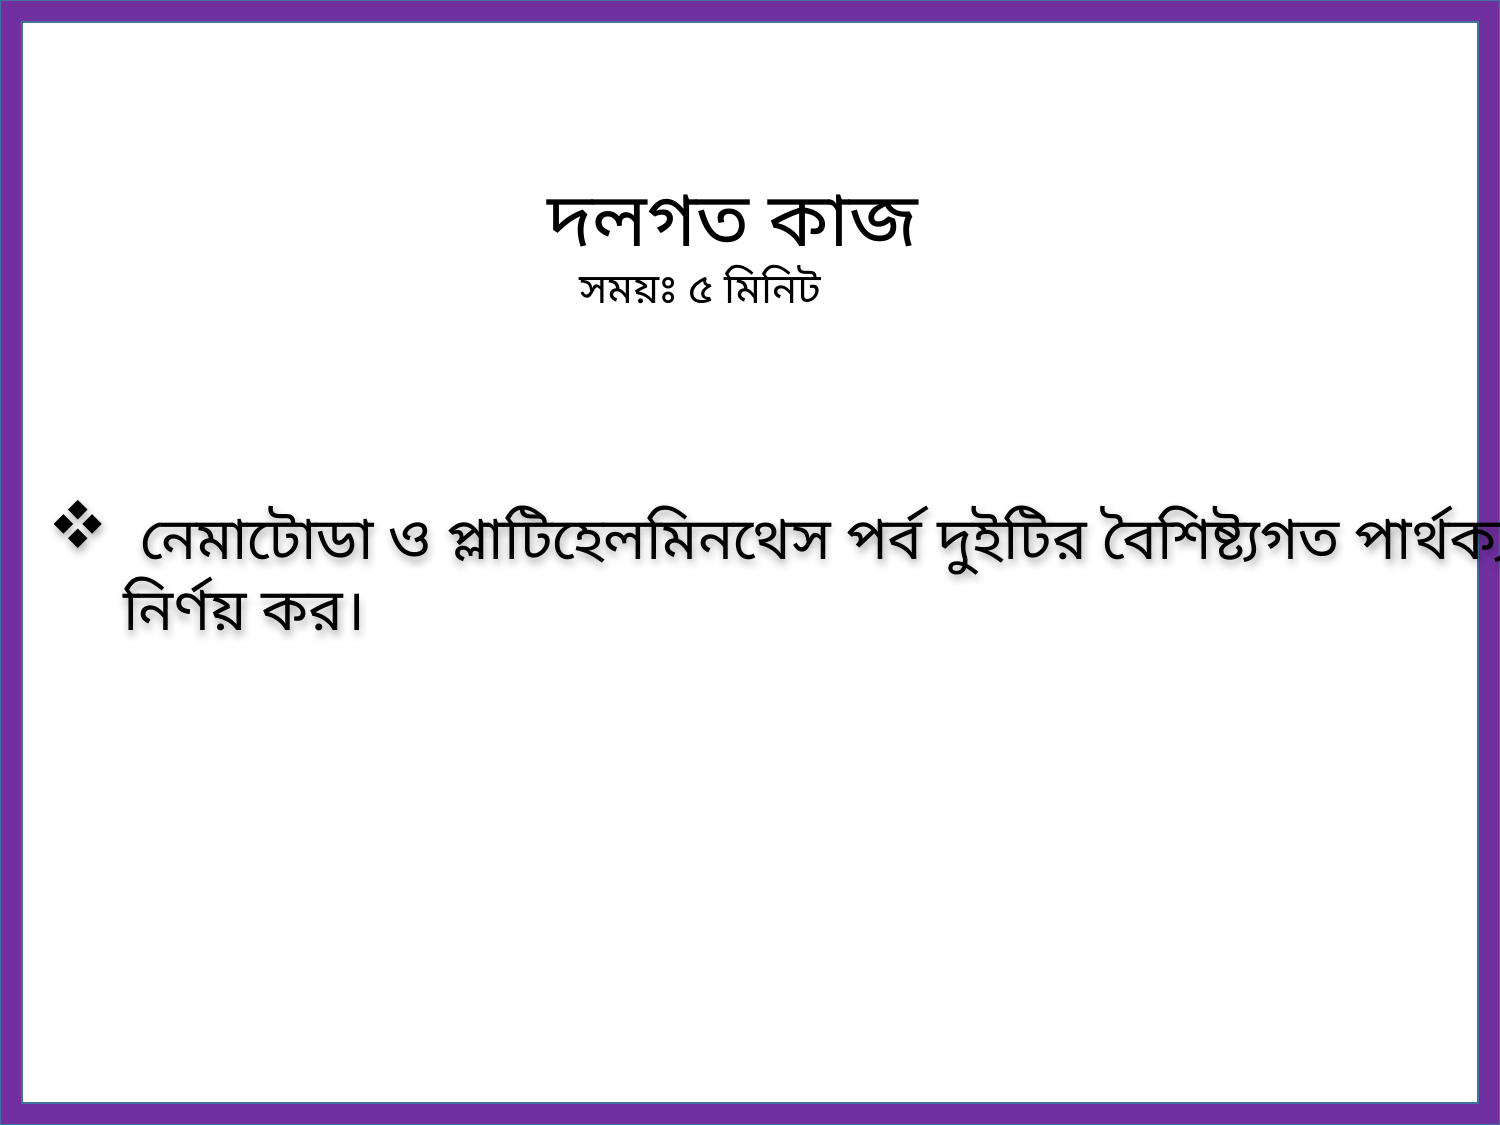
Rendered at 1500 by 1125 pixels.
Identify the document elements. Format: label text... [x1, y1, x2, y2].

text_box [0, 0, 1500, 1125]
text_box নেমাটোডা ও প্লাটিহেলমিনথেস পর্ব দুইটির বৈশিষ্ট্যগত পার্থক্য নির্ণয় কর। [33, 485, 1500, 650]
text_box দলগত কাজ সময়ঃ ৫ মিনিট [532, 164, 1340, 320]
